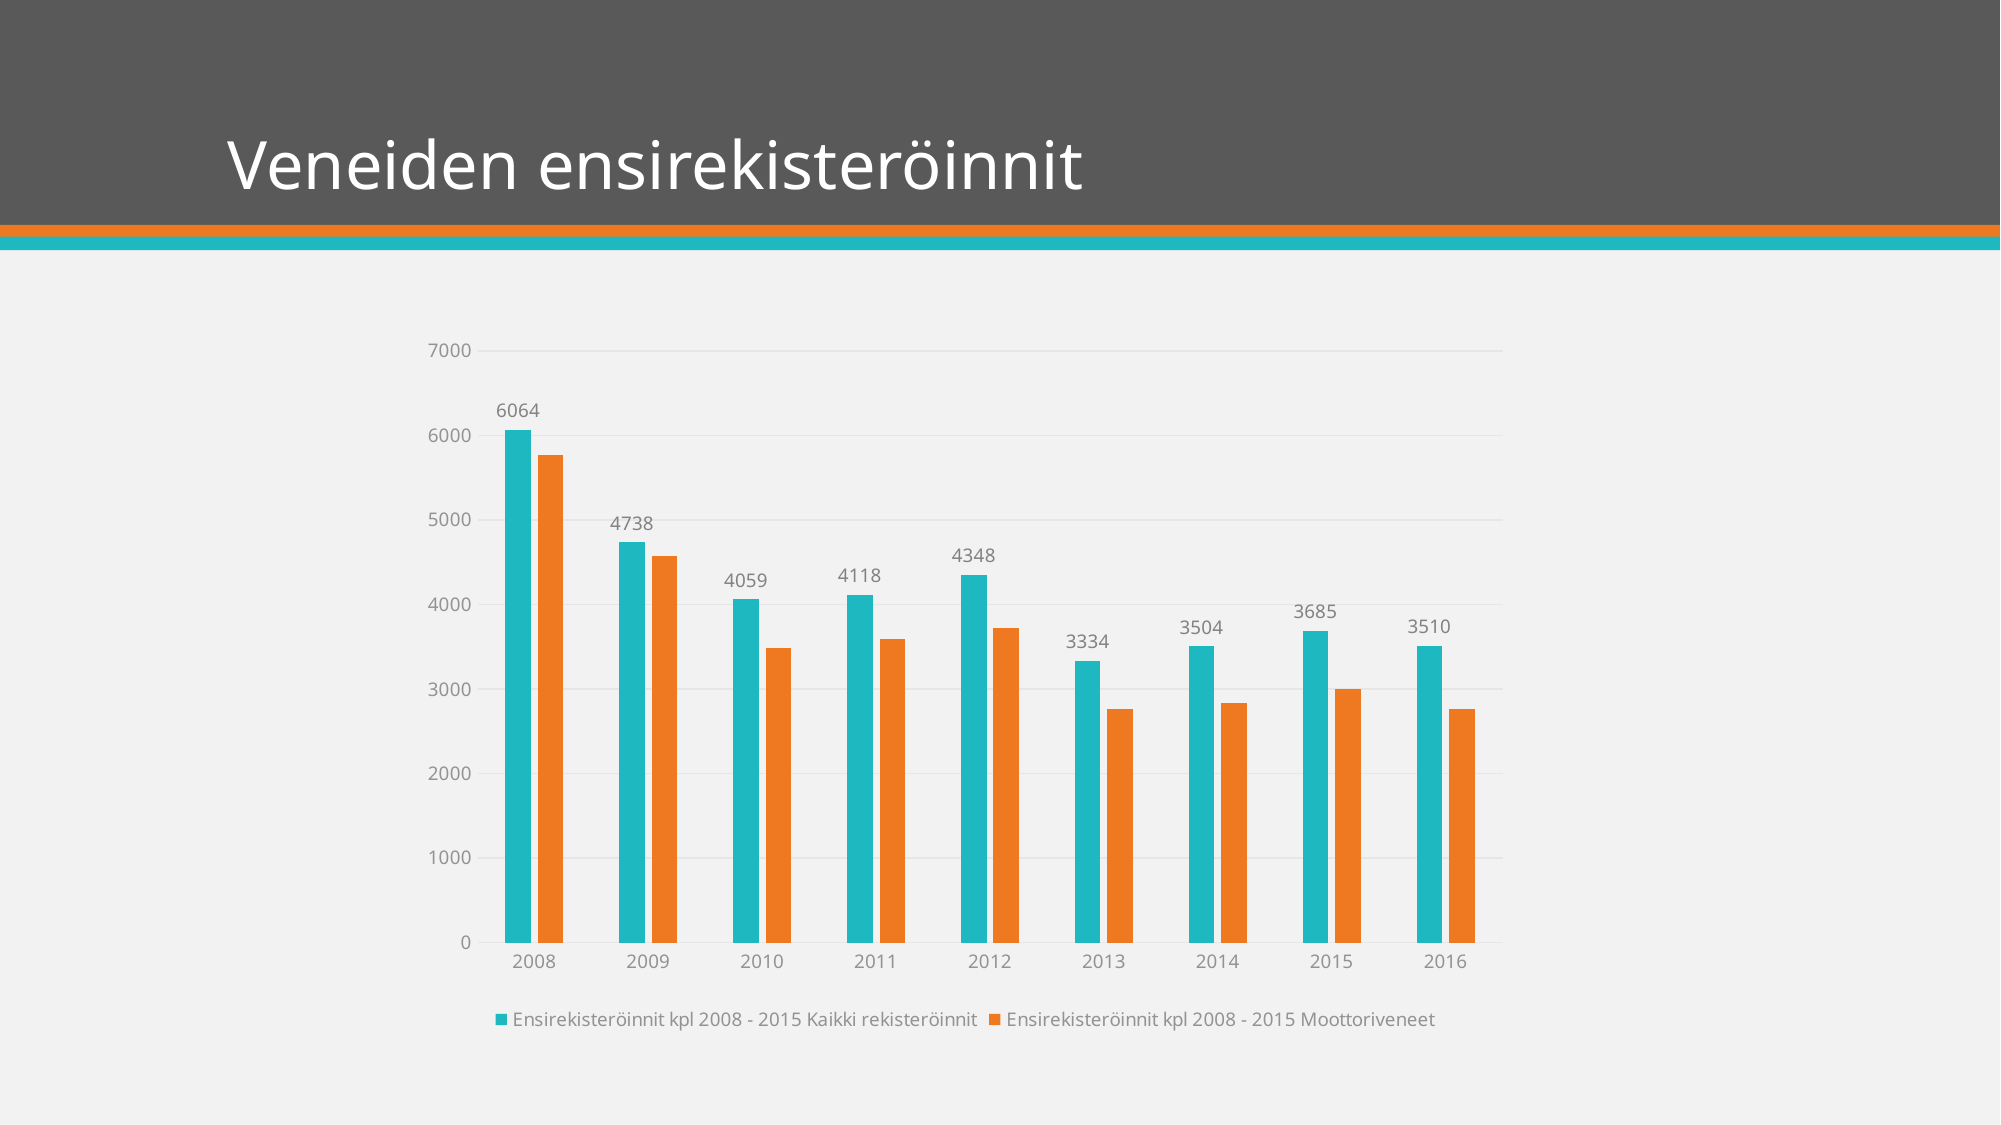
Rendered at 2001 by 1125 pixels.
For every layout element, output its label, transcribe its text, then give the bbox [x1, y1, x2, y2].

chart [405, 323, 1525, 1039]
title Veneiden ensirekisteröinnit [212, 41, 1788, 212]
